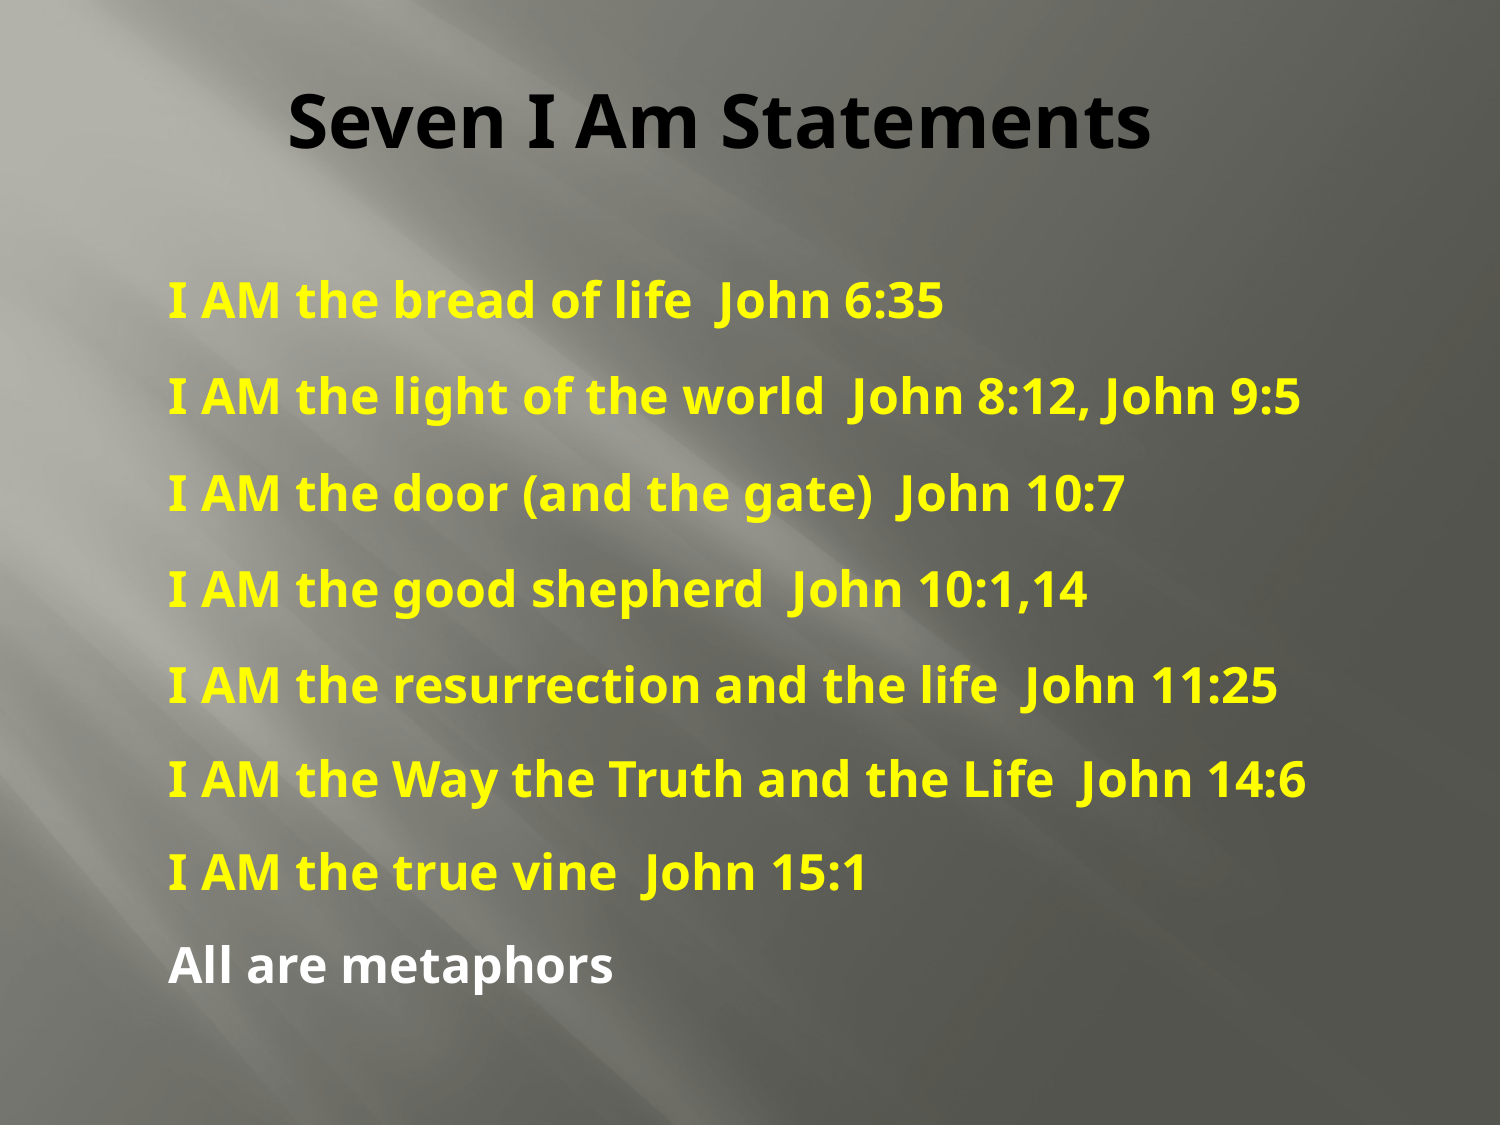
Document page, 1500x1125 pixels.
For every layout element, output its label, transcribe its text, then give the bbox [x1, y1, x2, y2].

list I AM the bread of life John 6:35 I AM the light of the world John 8:12, John 9:5 I AM the door (and the gate) John 10:7 I AM the good shepherd John 10:1,14 I AM the resurrection and the life John 11:25 I AM the Way the Truth and the Life John 14:6 I AM the true vine John 15:1 All are metaphors [136, 234, 1401, 1097]
title Seven I Am Statements [184, 48, 1257, 190]
